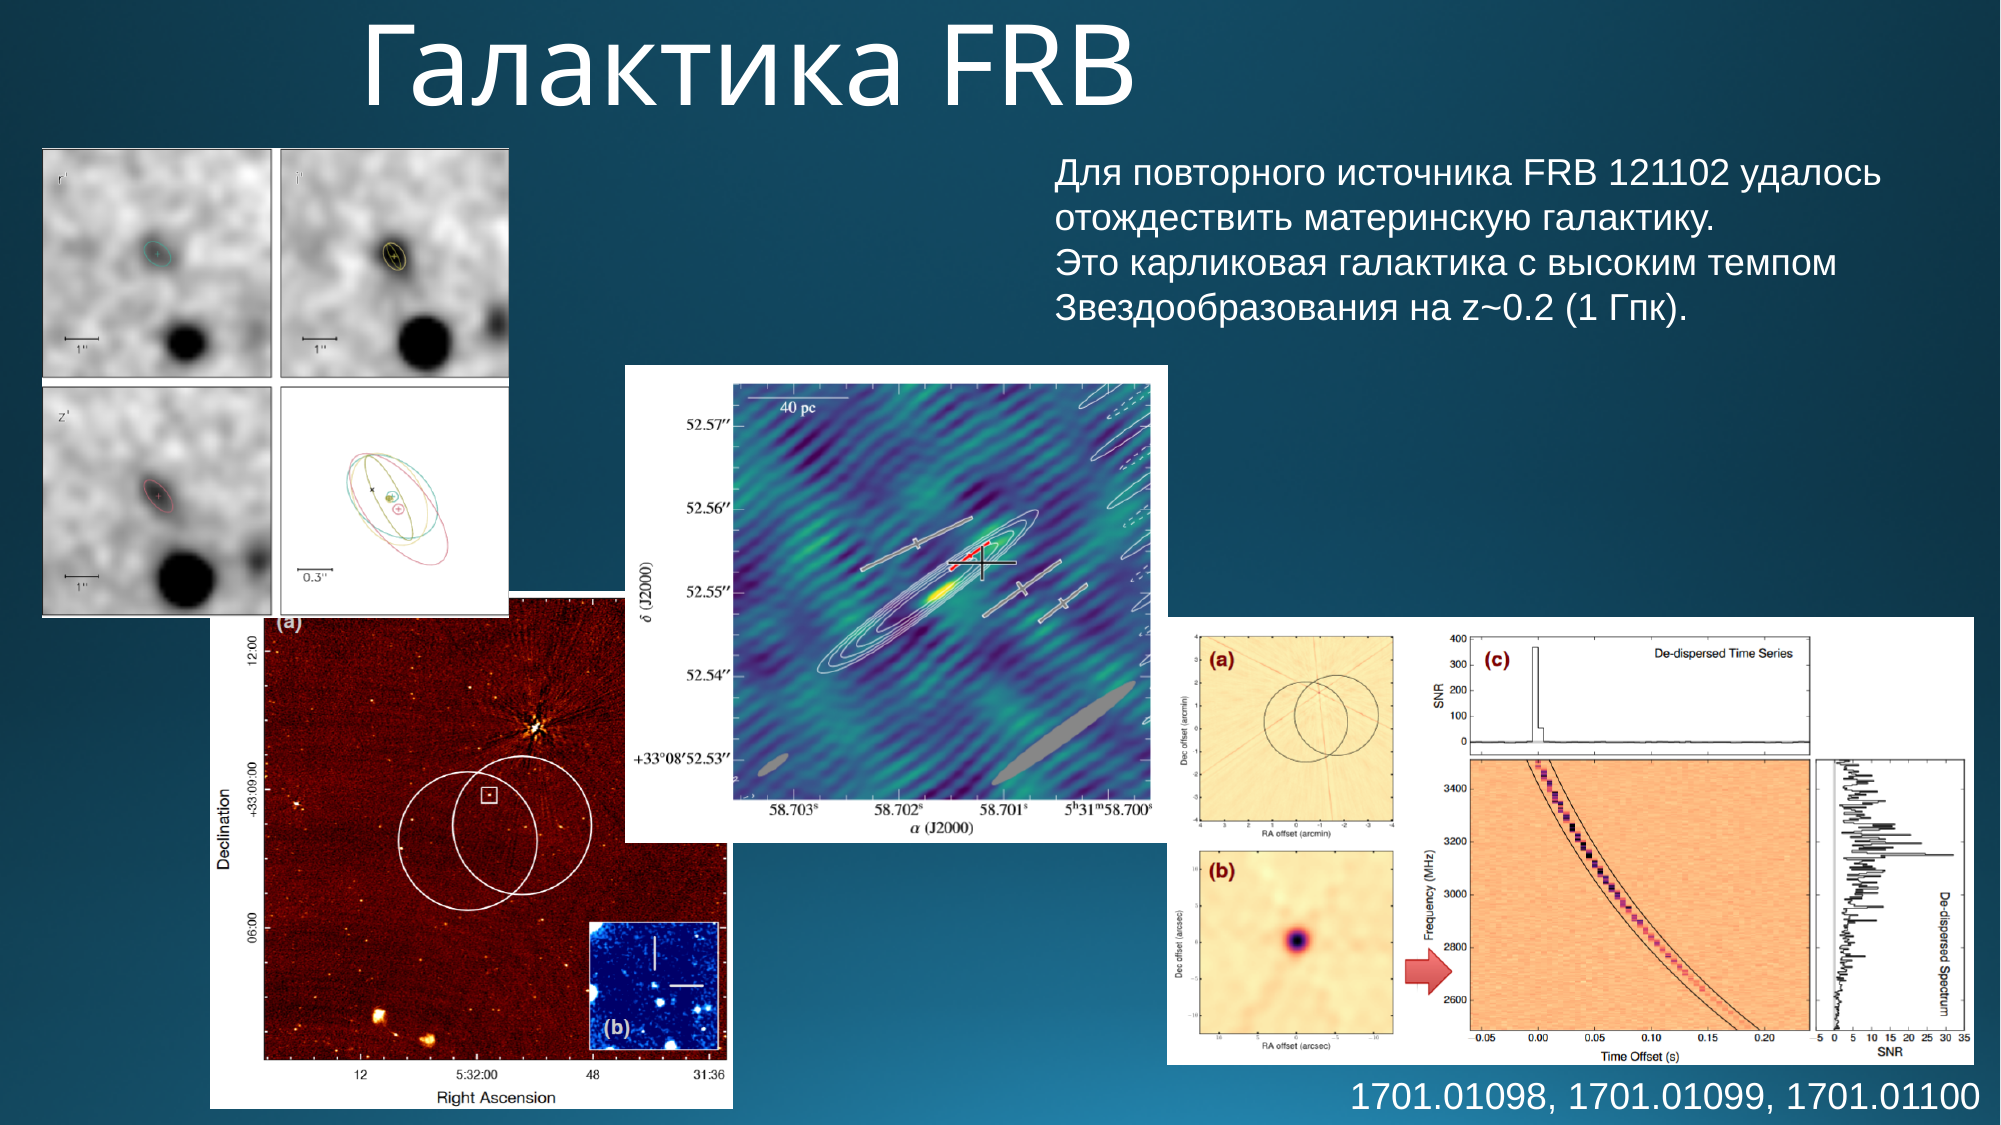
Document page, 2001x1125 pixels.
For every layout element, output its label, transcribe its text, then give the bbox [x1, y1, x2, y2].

title Галактика FRB [344, 0, 1638, 179]
text_box 1701.01098, 1701.01099, 1701.01100 [1335, 1064, 1996, 1125]
text_box Для повторного источника FRB 121102 удалось отождествить материнскую галактику. Это карликовая галактика с высоким темпом Звездообразования на z~0.2 (1 Гпк). [1039, 140, 1898, 336]
picture [0, 0, 2001, 1125]
